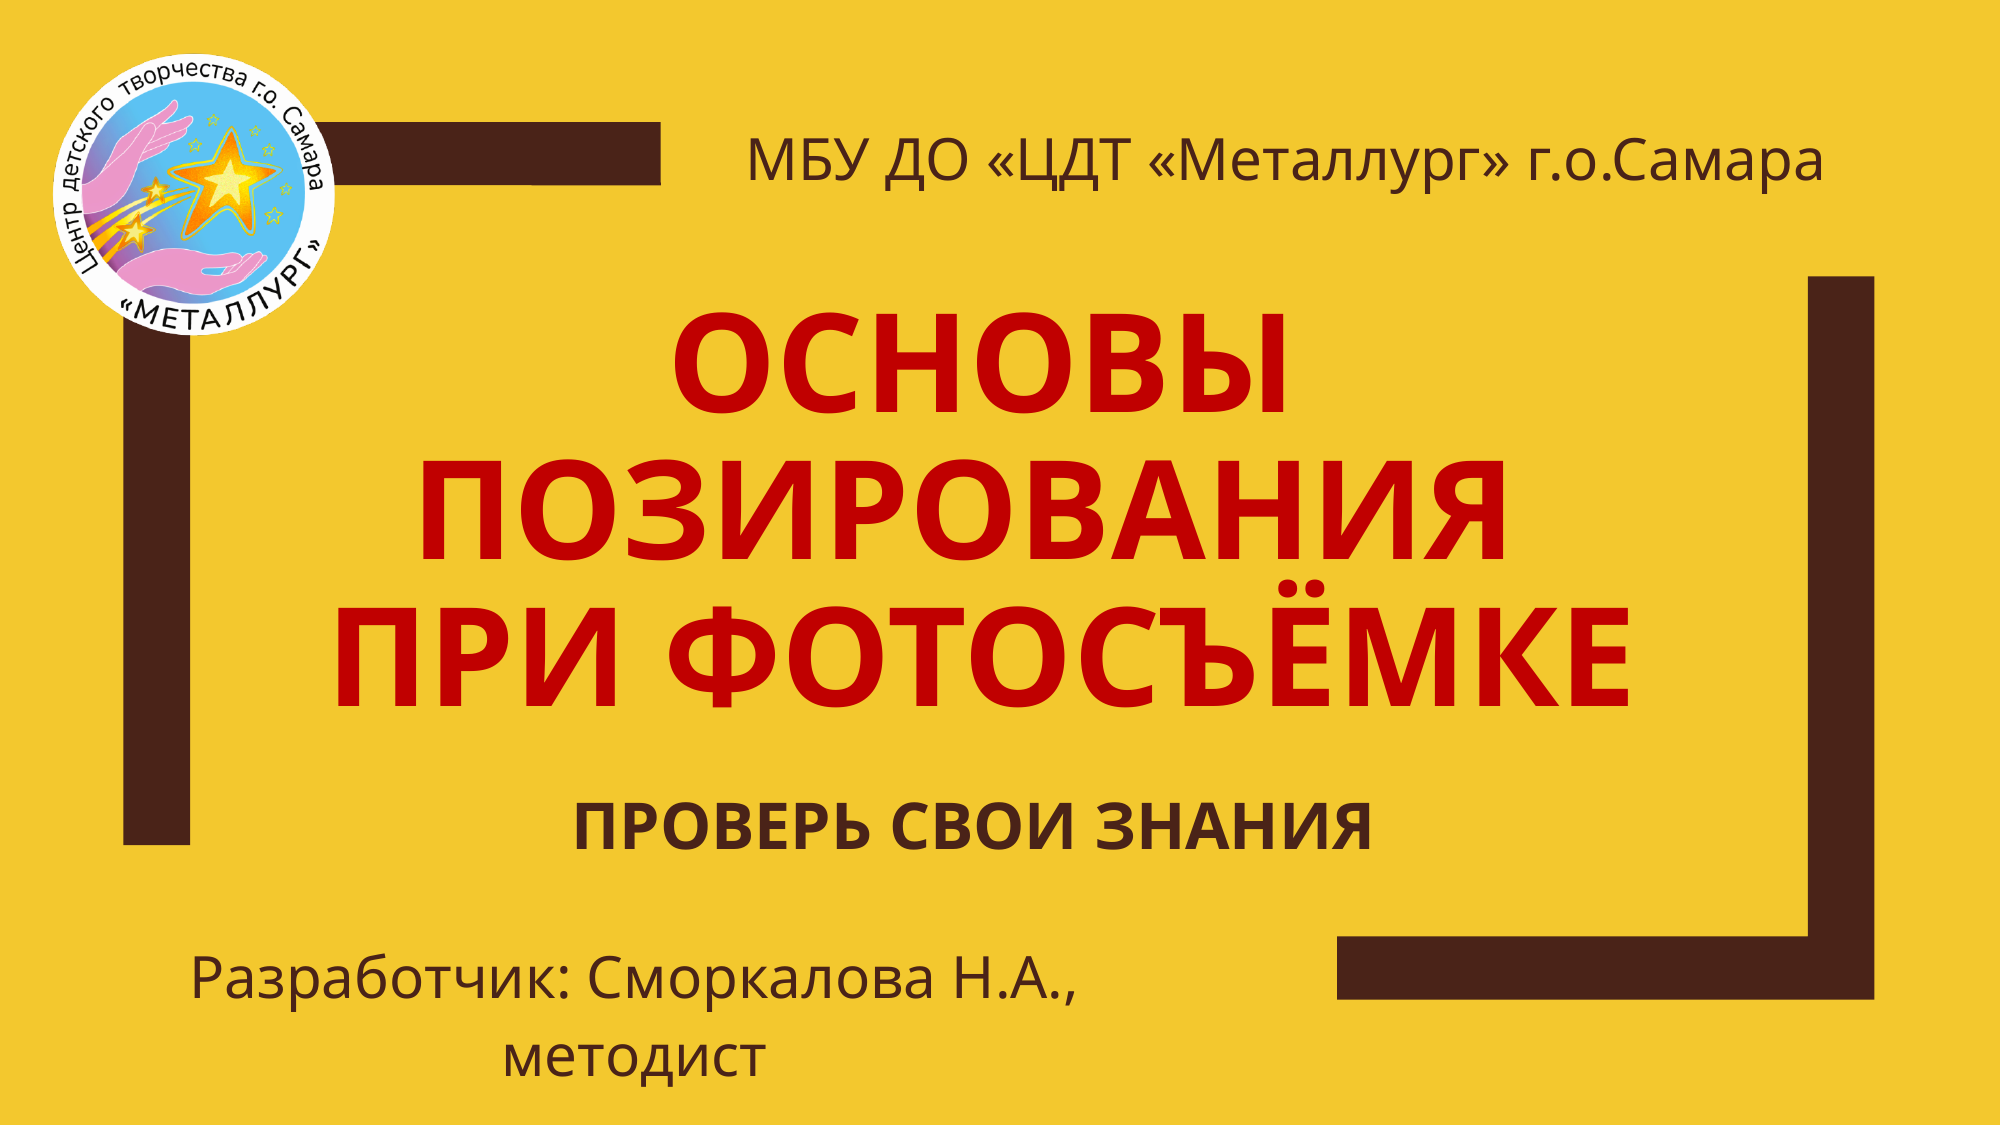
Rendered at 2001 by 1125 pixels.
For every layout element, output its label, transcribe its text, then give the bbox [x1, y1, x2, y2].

text_box Разработчик: Сморкалова Н.А., методист [51, 924, 1218, 1103]
text_box МБУ ДО «ЦДТ «Металлург» г.о.Самара [725, 106, 1847, 285]
title Основы позирования при фотосъЁмке [296, 399, 1668, 744]
picture [51, 51, 335, 340]
subtitle ПРОВЕРЬ СВОИ ЗНАНИЯ [421, 768, 1543, 947]
